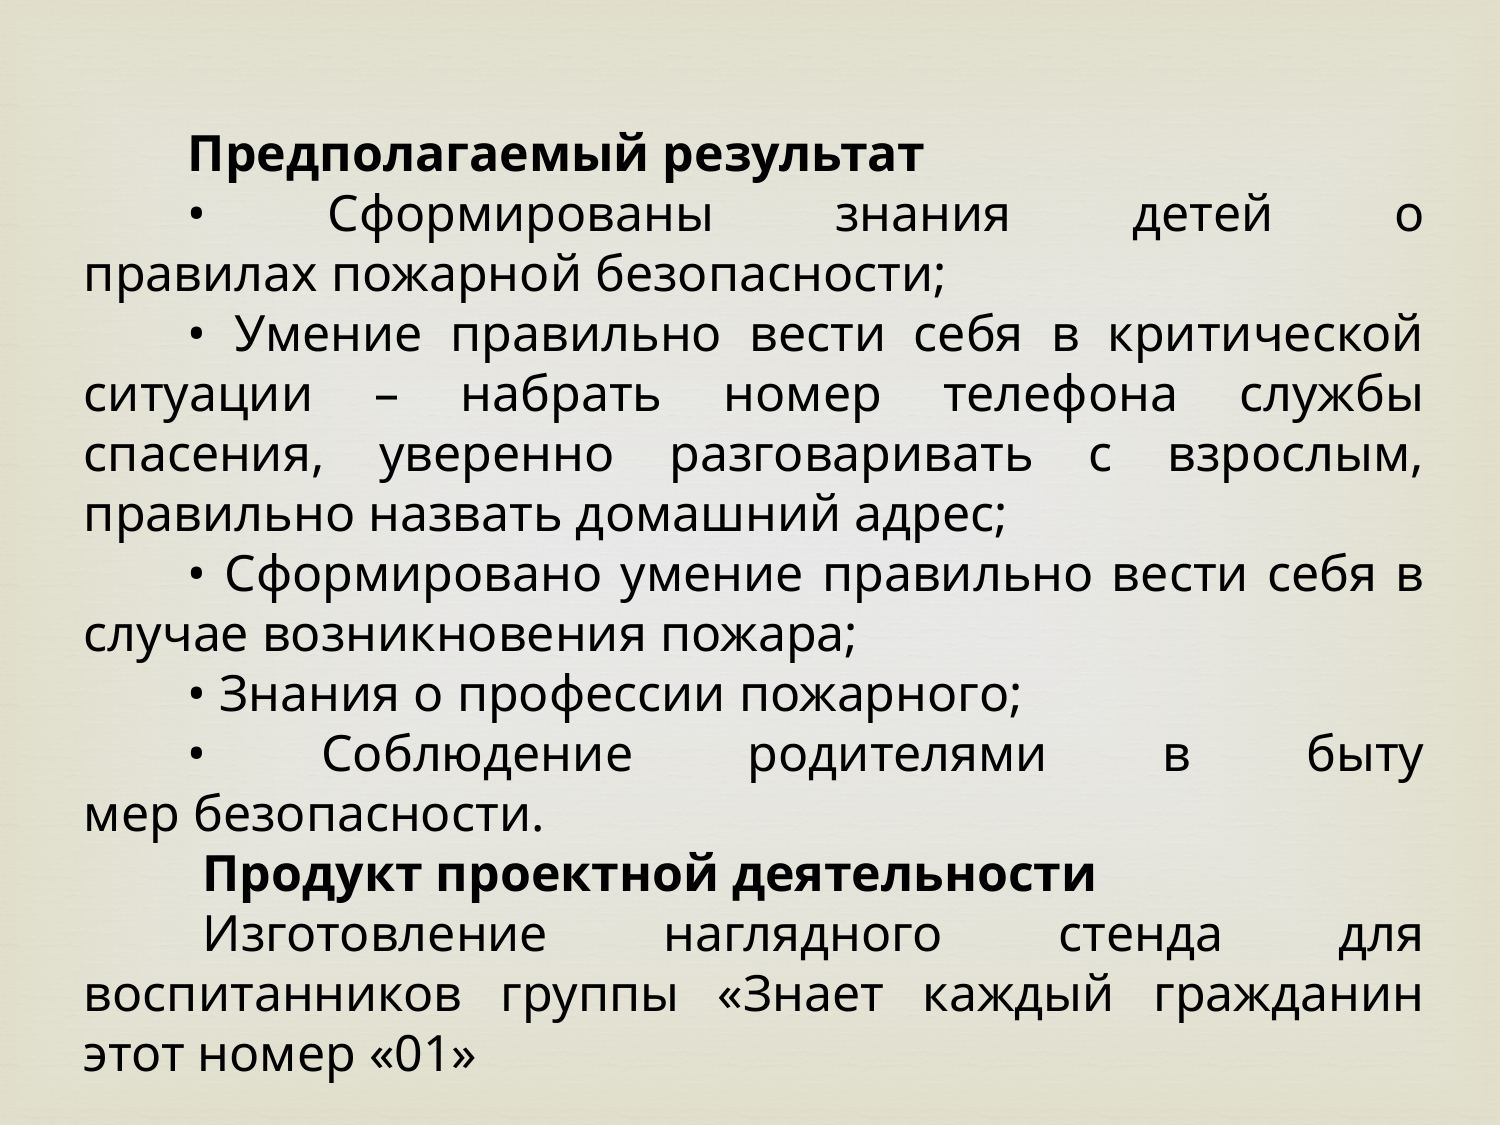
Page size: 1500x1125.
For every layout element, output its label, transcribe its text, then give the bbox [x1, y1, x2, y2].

text_box Предполагаемый результат • Сформированы знания детей о правилах пожарной безопасности; • Умение правильно вести себя в критической ситуации – набрать номер телефона службы спасения, уверенно разговаривать с взрослым, правильно назвать домашний адрес; • Сформировано умение правильно вести себя в случае возникновения пожара; • Знания о профессии пожарного; • Соблюдение родителями в быту мер безопасности. Продукт проектной деятельности Изготовление наглядного стенда для воспитанников группы «Знает каждый гражданин этот номер «01» [69, 113, 1440, 1089]
